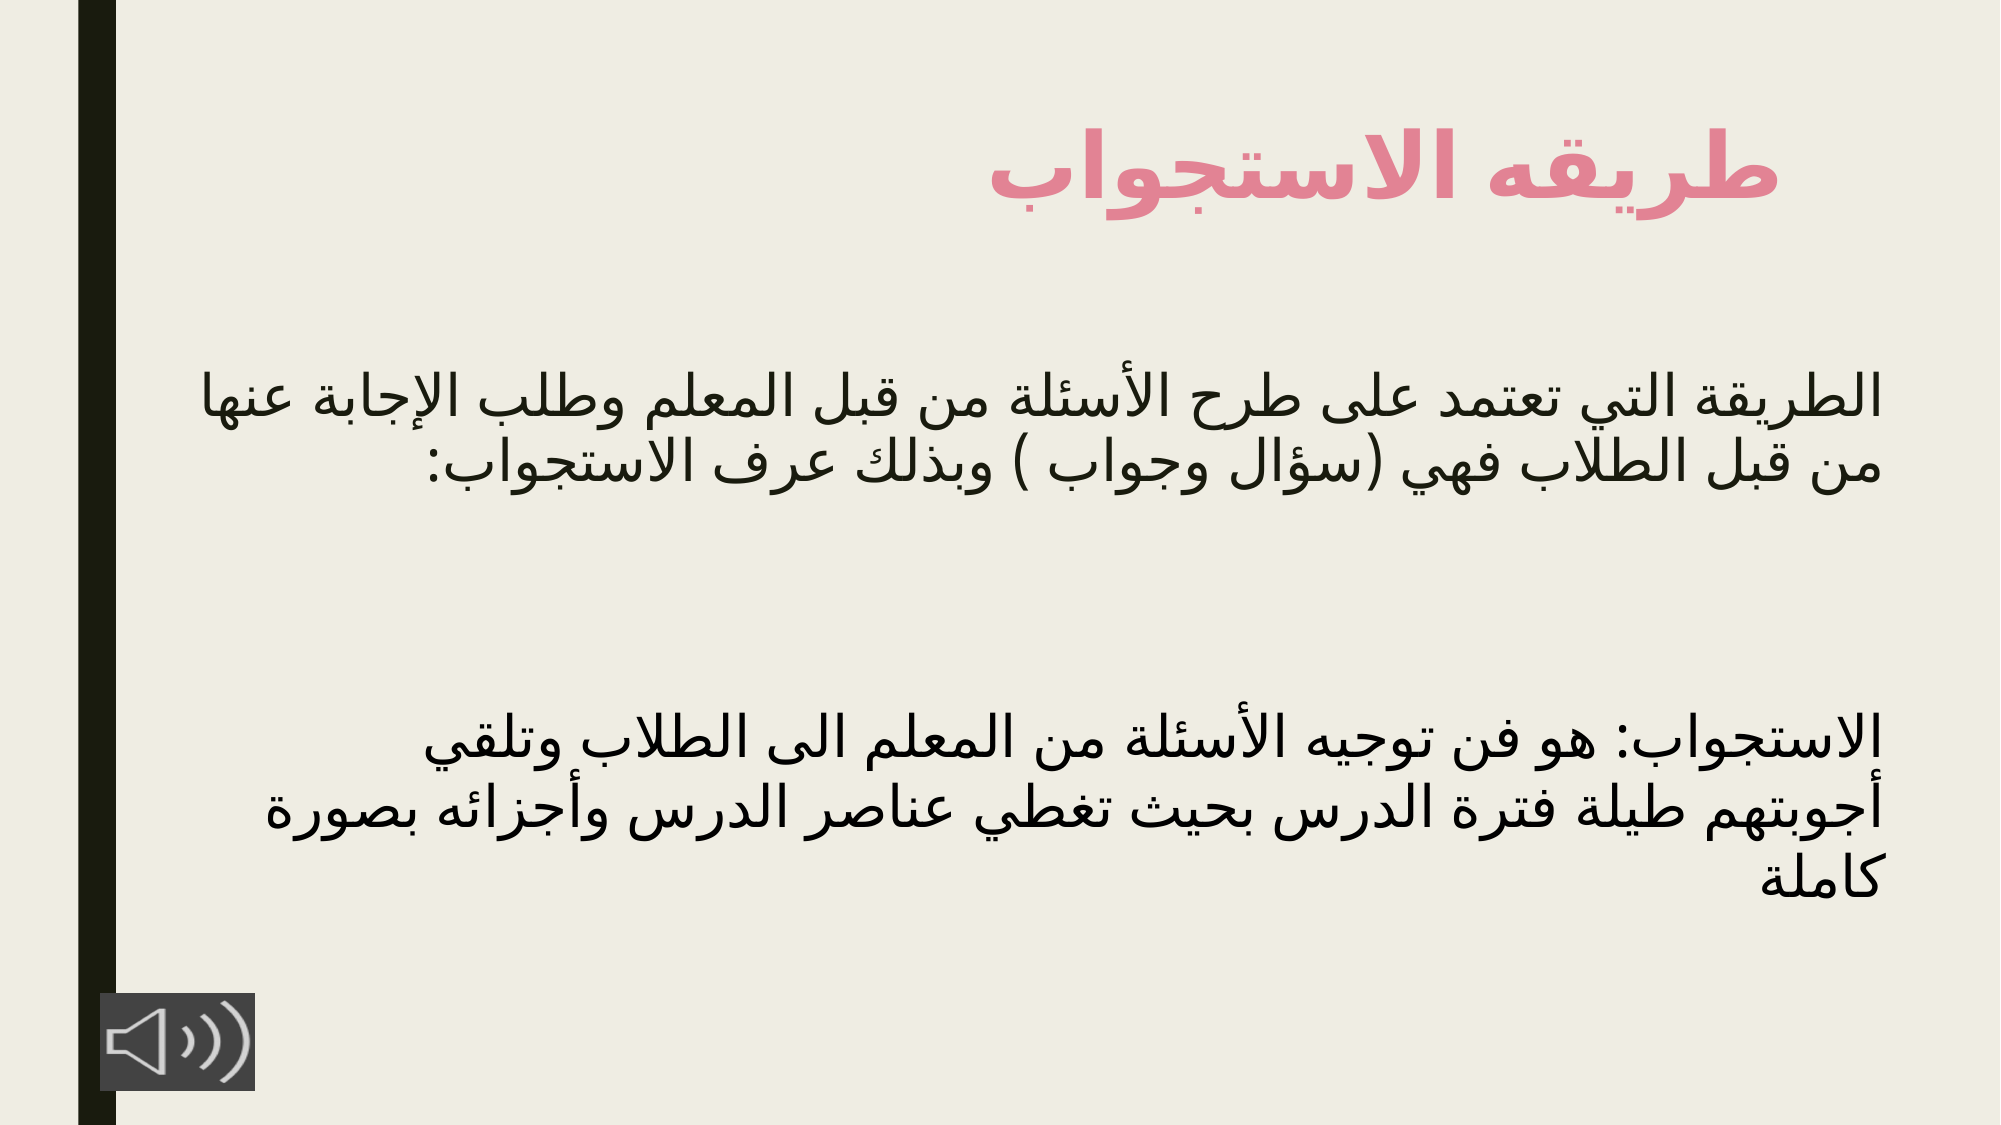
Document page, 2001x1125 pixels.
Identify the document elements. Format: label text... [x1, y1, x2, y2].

picture [99, 992, 256, 1092]
title طريقه الاستجواب [225, 112, 1800, 356]
text_box الاستجواب: هو فن توجيه الأسئلة من المعلم الى الطلاب وتلقي أجوبتهم طيلة فترة الدرس بحيث تغطي عناصر الدرس وأجزائه بصورة كاملة [225, 691, 1901, 916]
list الطريقة التي تعتمد على طرح الأسئلة من قبل المعلم وطلب الإجابة عنها من قبل الطلاب فهي (سؤال وجواب ) وبذلك عرف الاستجواب: [172, 356, 1901, 1125]
